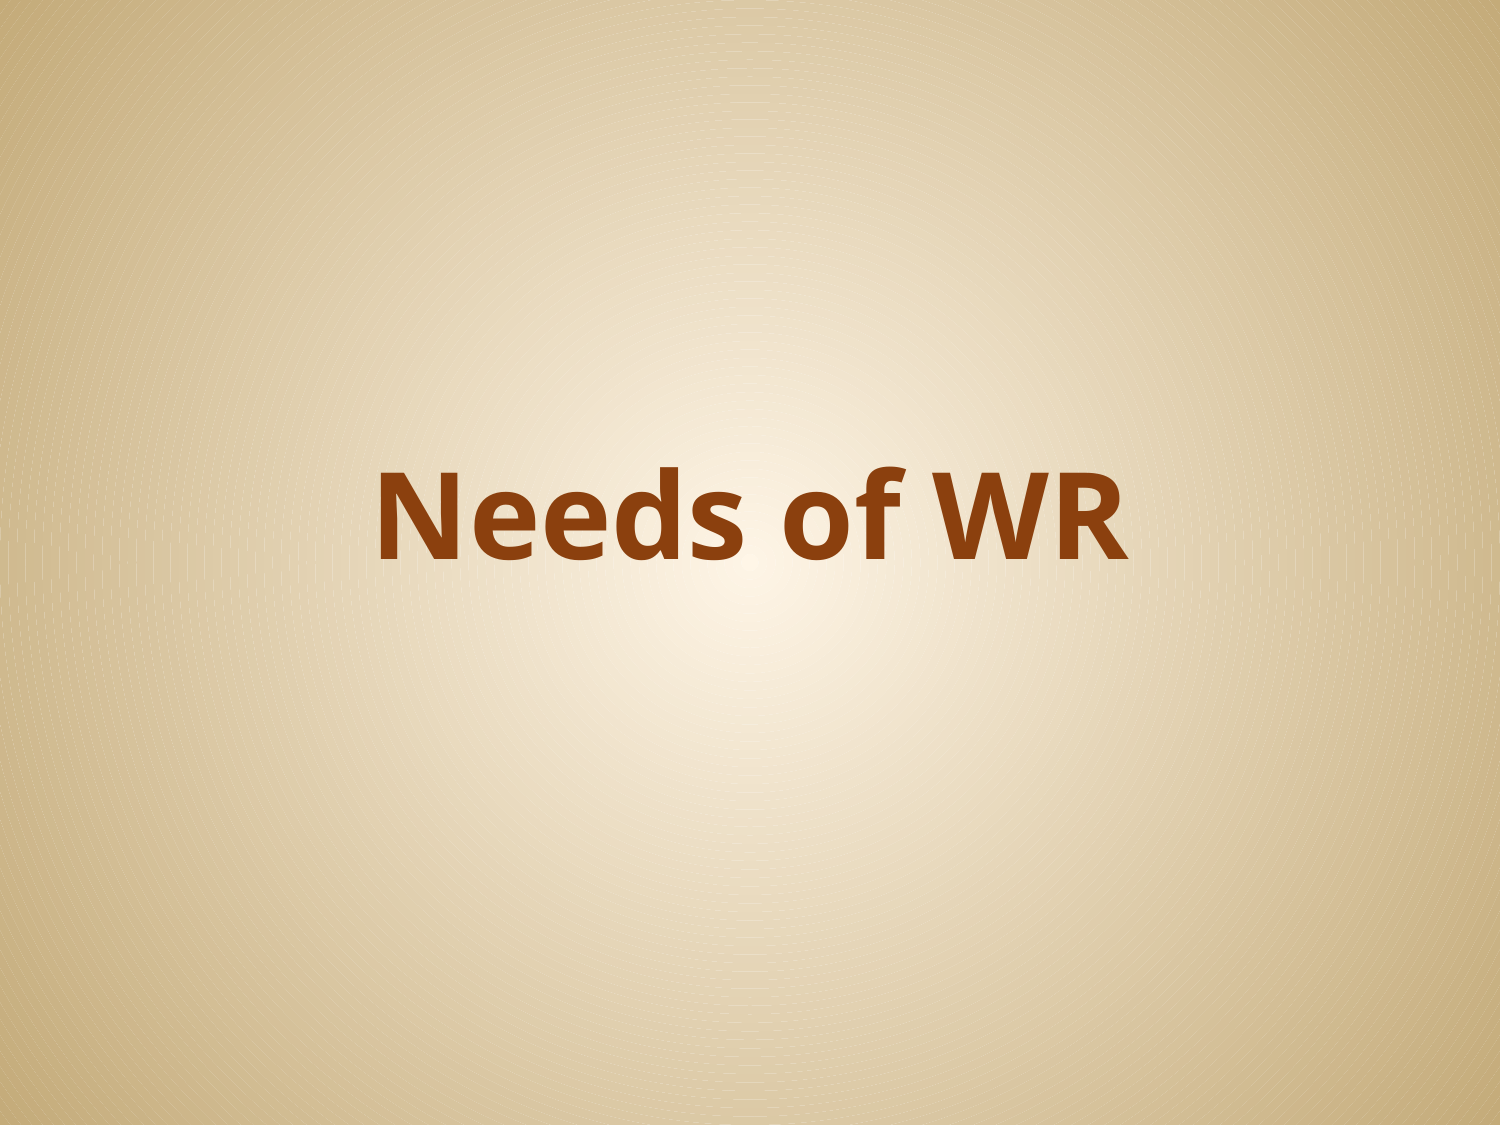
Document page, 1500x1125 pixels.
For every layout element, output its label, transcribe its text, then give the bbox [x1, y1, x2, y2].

title Needs of WR [112, 162, 1388, 591]
